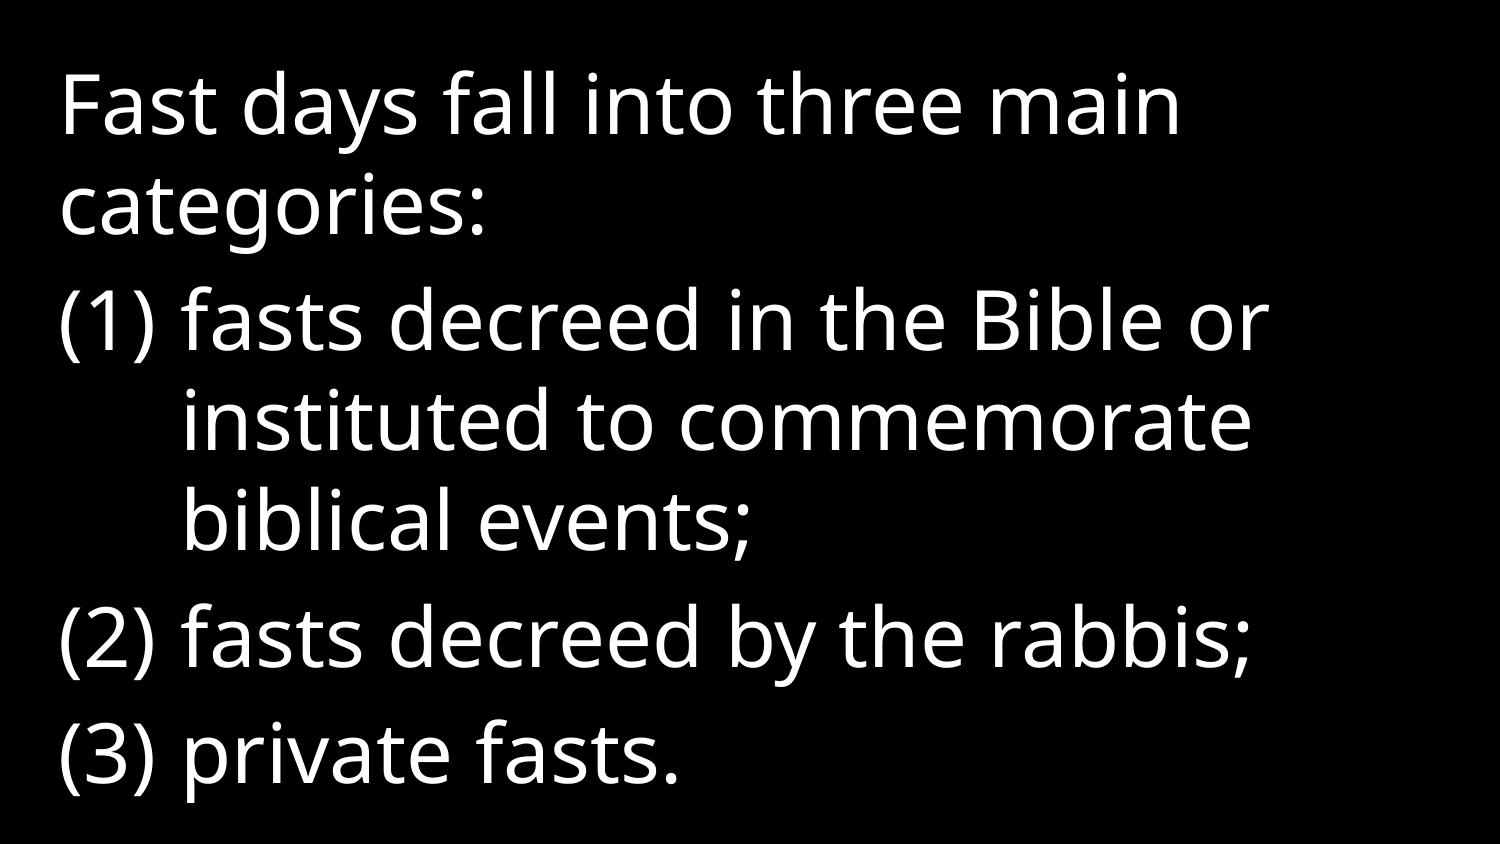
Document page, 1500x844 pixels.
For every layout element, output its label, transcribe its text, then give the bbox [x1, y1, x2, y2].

list Fast days fall into three main categories: fasts decreed in the Bible or instituted to commemorate biblical events; fasts decreed by the rabbis; private fasts. [50, 46, 1425, 810]
